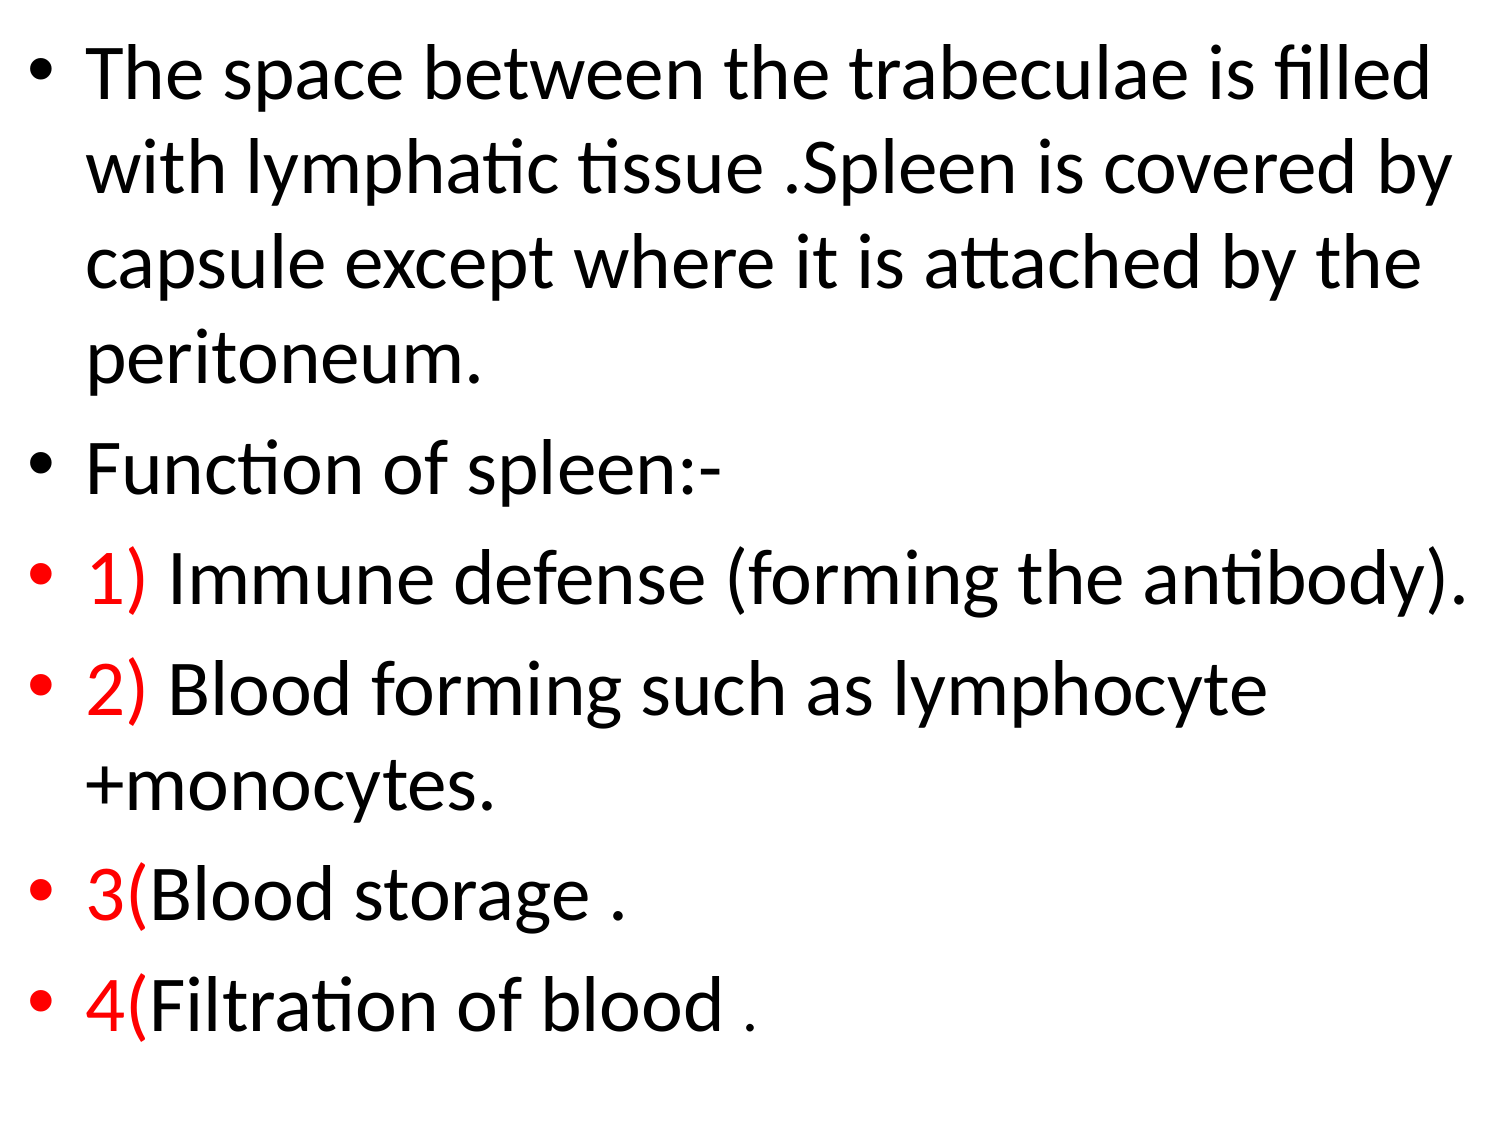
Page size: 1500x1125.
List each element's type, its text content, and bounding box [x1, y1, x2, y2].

list The space between the trabeculae is filled with lymphatic tissue .Spleen is covered by capsule except where it is attached by the peritoneum. Function of spleen:- 1) Immune defense (forming the antibody). 2) Blood forming such as lymphocyte +monocytes. 3(Blood storage . 4(Filtration of blood . [12, 12, 1488, 1113]
